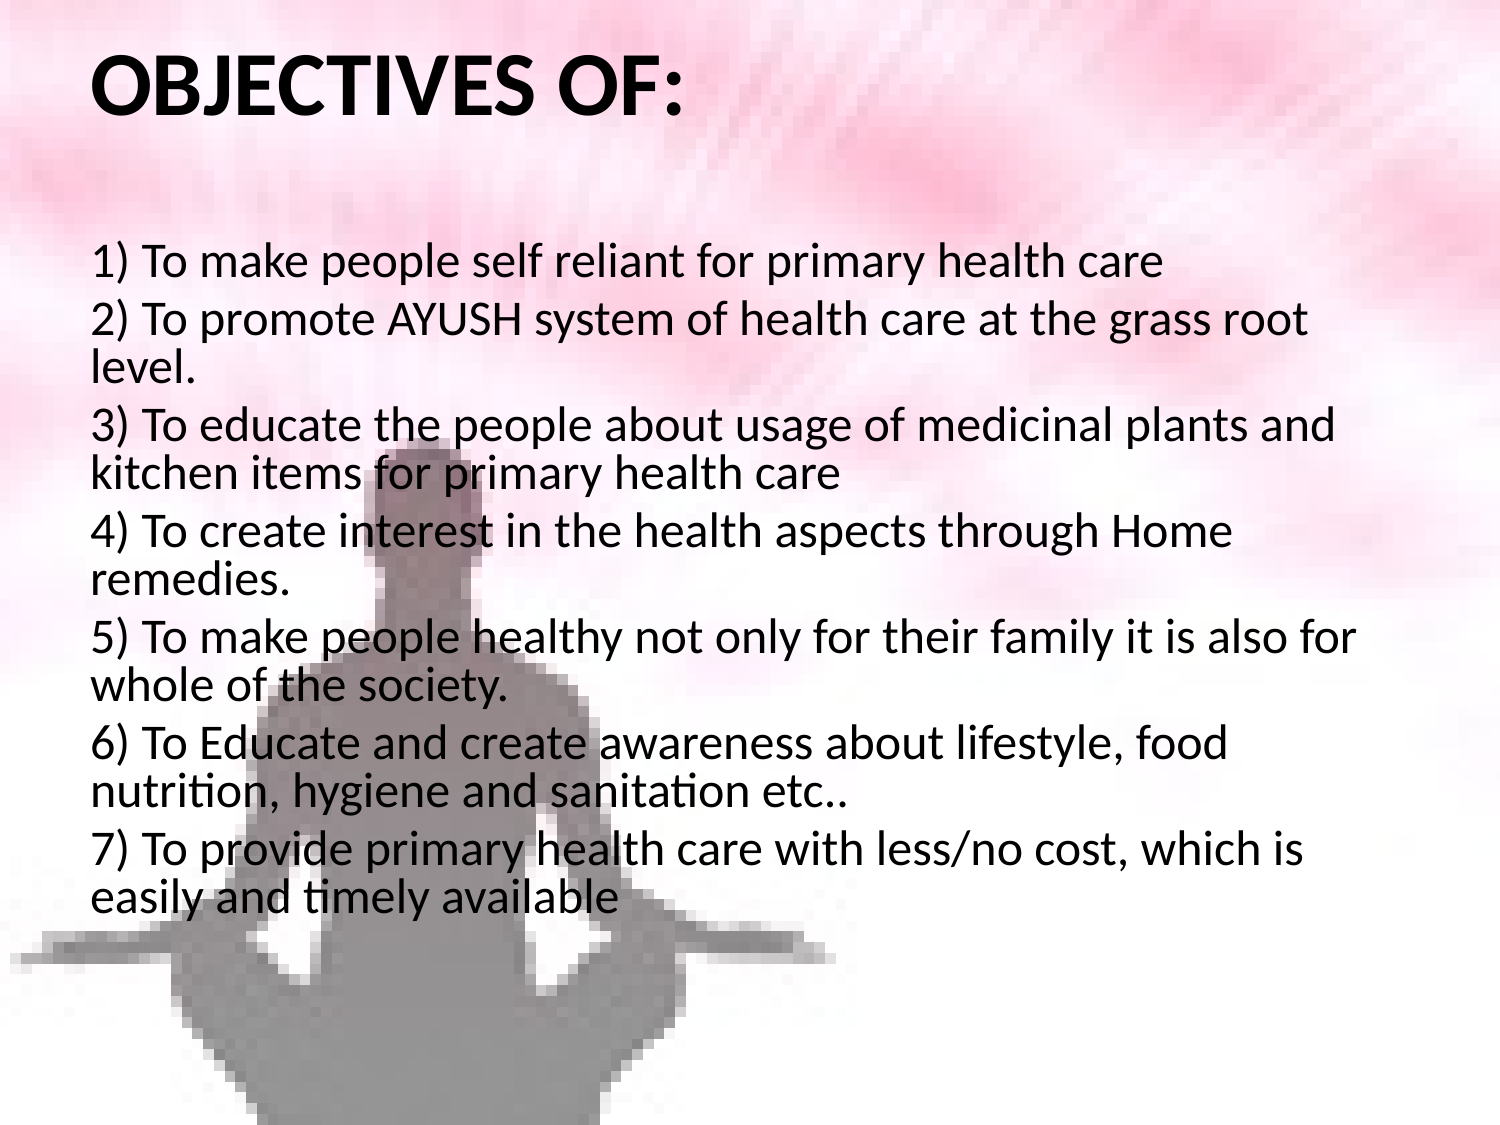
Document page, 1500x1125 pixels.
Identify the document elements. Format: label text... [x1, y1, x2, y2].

picture [0, 0, 1500, 1125]
list OBJECTIVES OF: 1) To make people self reliant for primary health care 2) To promote AYUSH system of health care at the grass root level. 3) To educate the people about usage of medicinal plants and kitchen items for primary health care 4) To create interest in the health aspects through Home remedies. 5) To make people healthy not only for their family it is also for whole of the society. 6) To Educate and create awareness about lifestyle, food nutrition, hygiene and sanitation etc.. 7) To provide primary health care with less/no cost, which is easily and timely available [75, 37, 1425, 1006]
